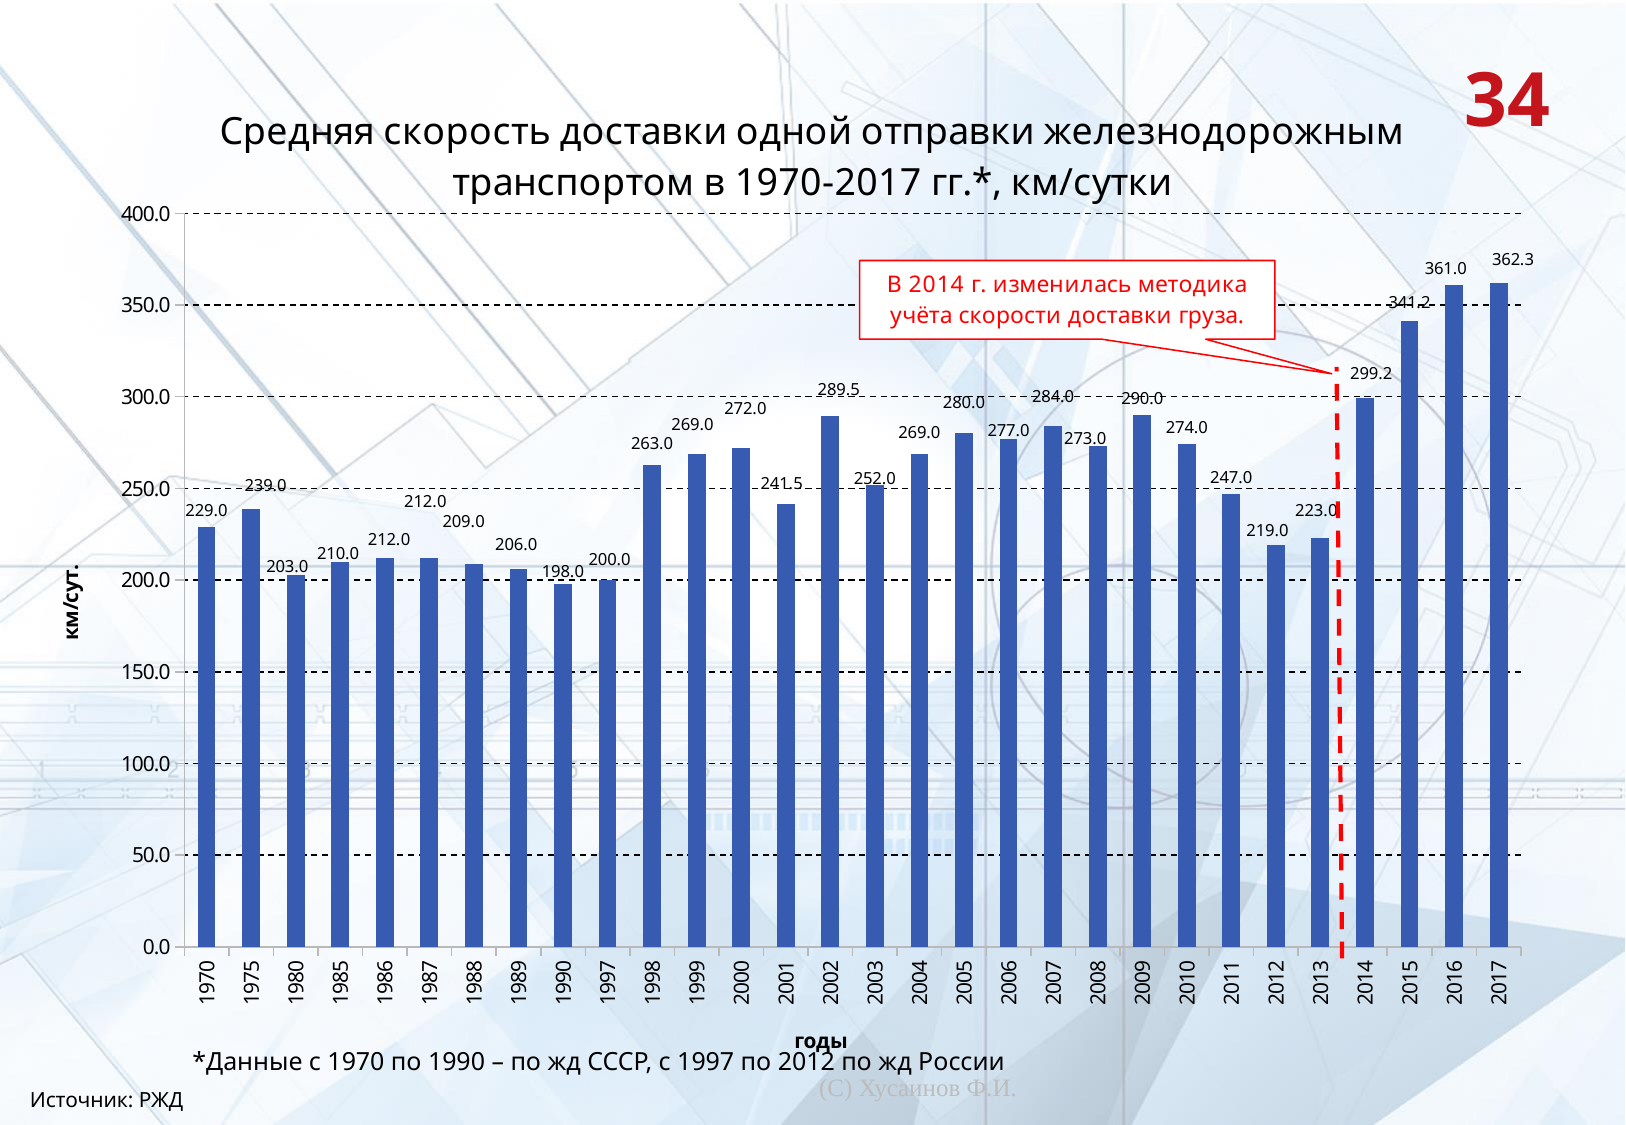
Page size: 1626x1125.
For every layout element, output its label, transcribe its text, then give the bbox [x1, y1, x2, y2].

chart [49, 64, 1576, 1061]
picture [0, 0, 1626, 1125]
text_box Источник: РЖД [15, 1078, 872, 1119]
